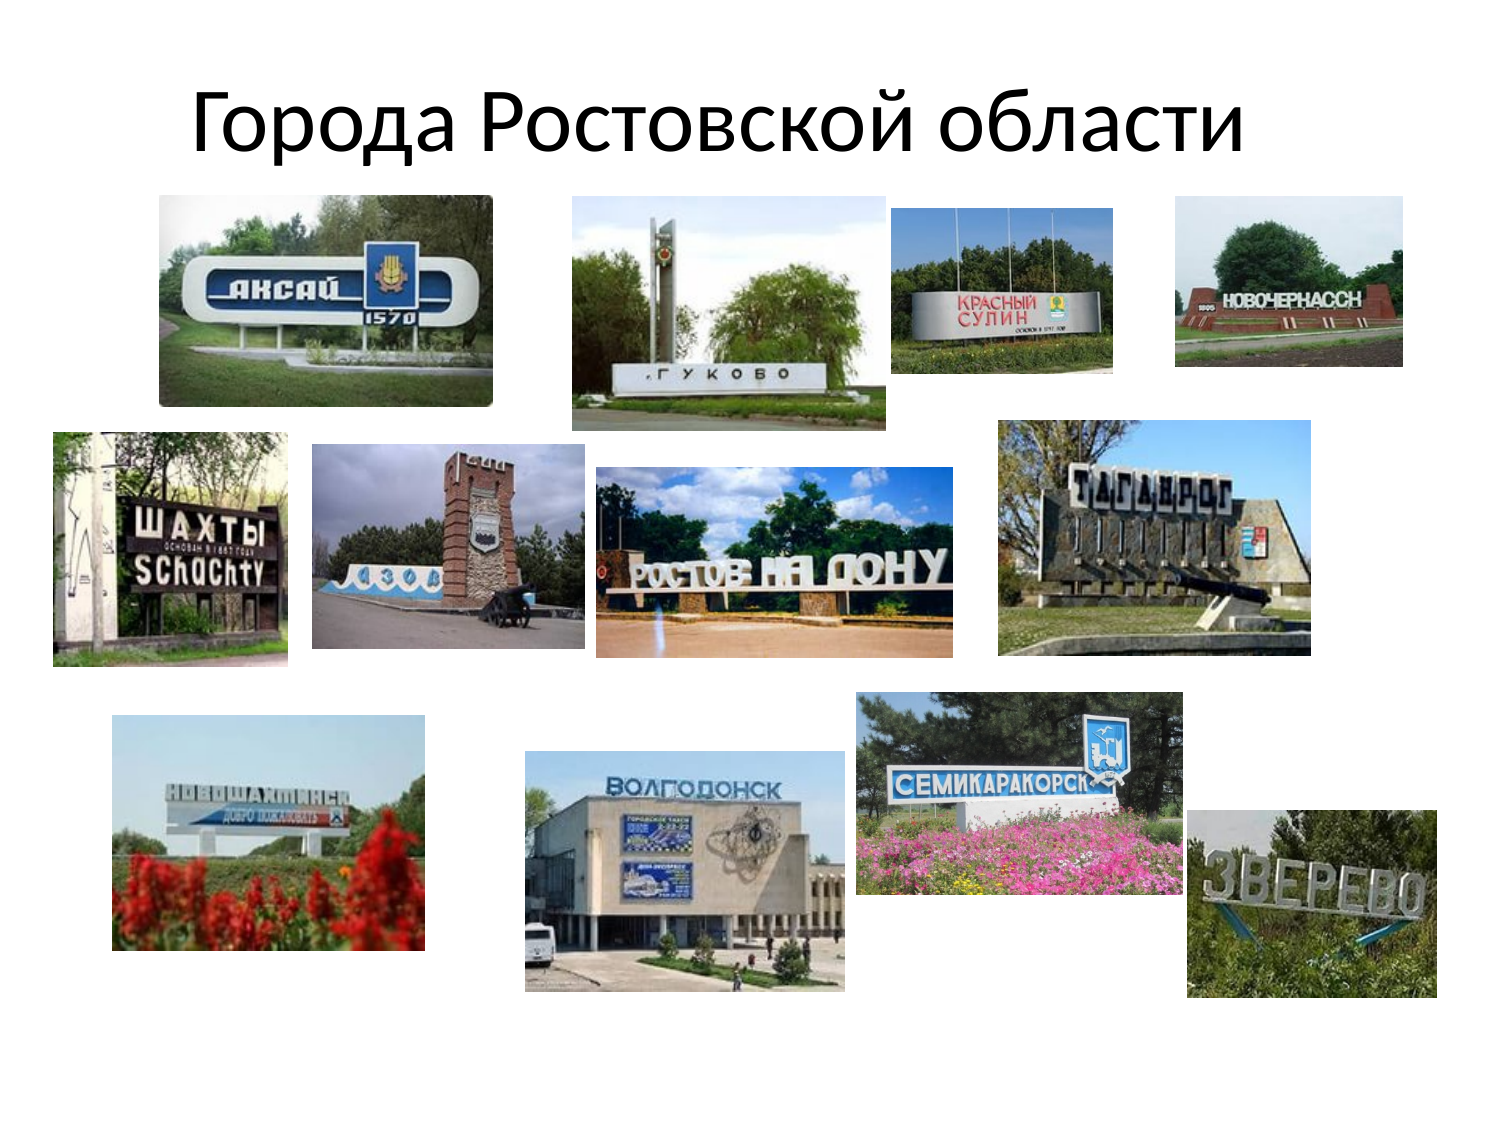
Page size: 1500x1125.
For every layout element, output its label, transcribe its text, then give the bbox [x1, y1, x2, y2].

picture [1174, 196, 1403, 367]
picture [997, 420, 1311, 656]
picture [111, 715, 425, 951]
picture [855, 692, 1183, 895]
picture [525, 751, 845, 993]
picture [1186, 810, 1437, 998]
title Города Ростовской области [75, 45, 1365, 185]
picture [572, 196, 886, 431]
picture [596, 467, 953, 659]
picture [52, 432, 288, 668]
picture [159, 194, 493, 408]
picture [312, 444, 585, 649]
picture [891, 207, 1113, 374]
